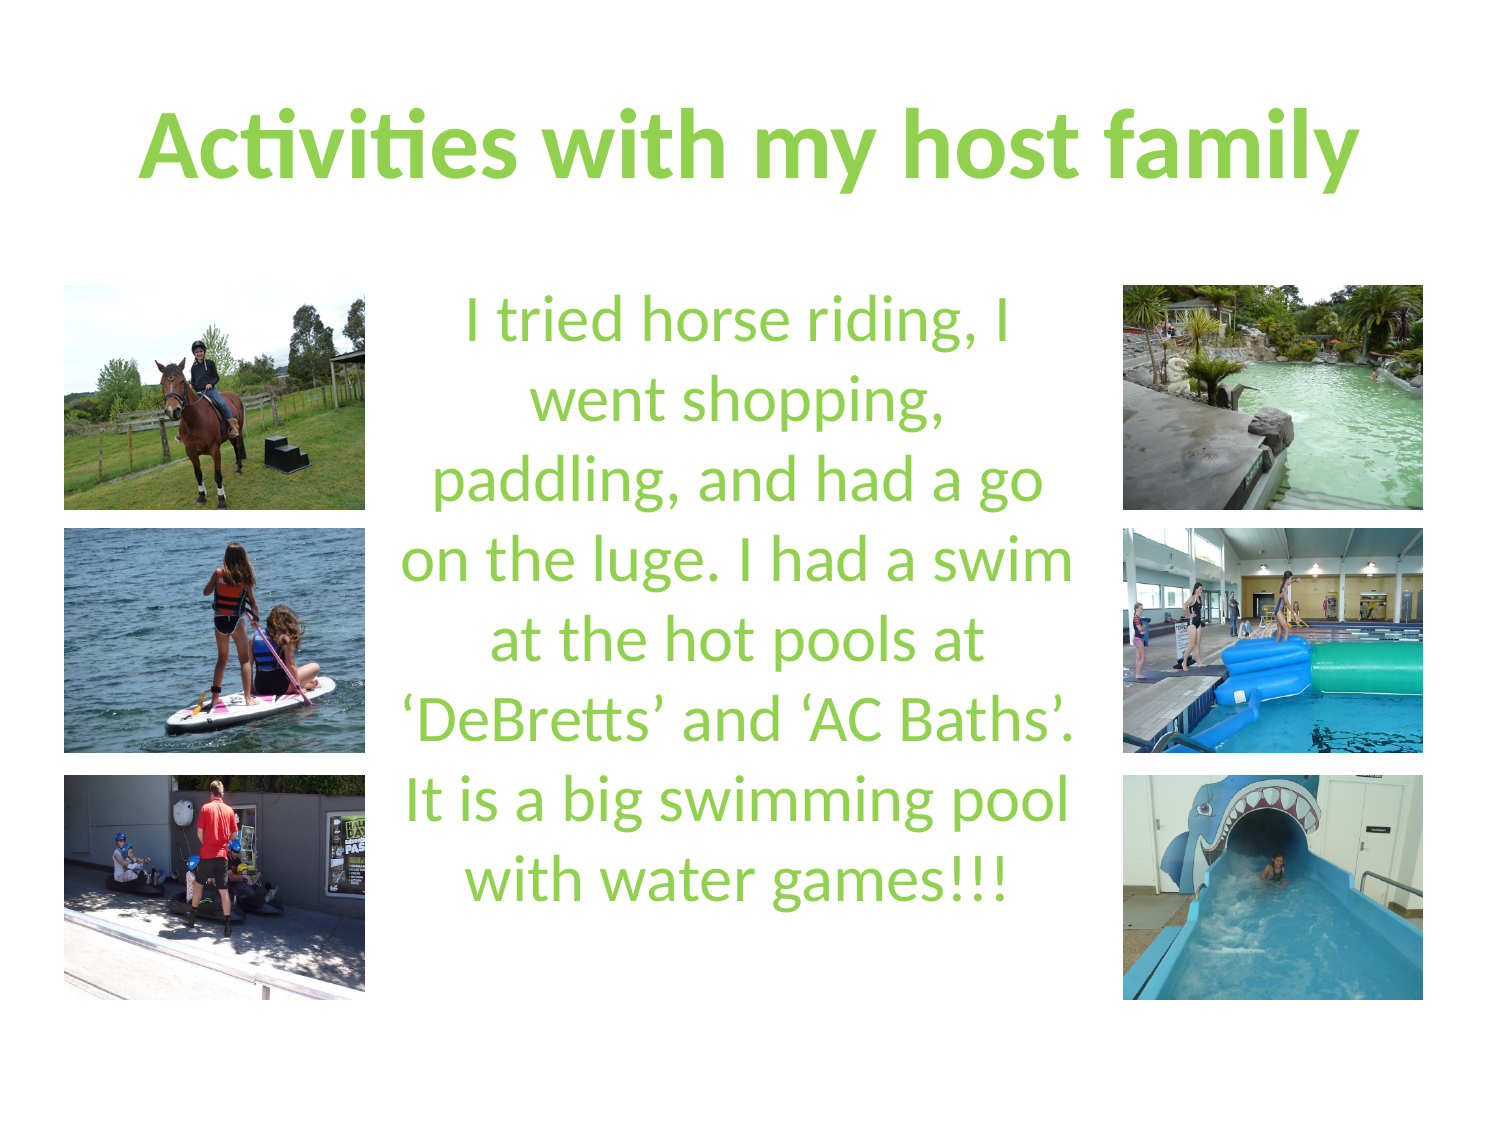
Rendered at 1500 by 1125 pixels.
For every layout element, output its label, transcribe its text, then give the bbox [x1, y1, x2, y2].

picture [64, 285, 365, 510]
picture [64, 774, 365, 1000]
picture [1123, 284, 1424, 510]
title Activities with my host family [75, 45, 1425, 233]
picture [1123, 774, 1424, 1000]
picture [1123, 528, 1424, 754]
picture [64, 528, 365, 754]
list I tried horse riding, I went shopping, paddling, and had a go on the luge. I had a swim at the hot pools at ‘DeBretts’ and ‘AC Baths’. It is a big swimming pool with water games!!! [383, 267, 1093, 1083]
